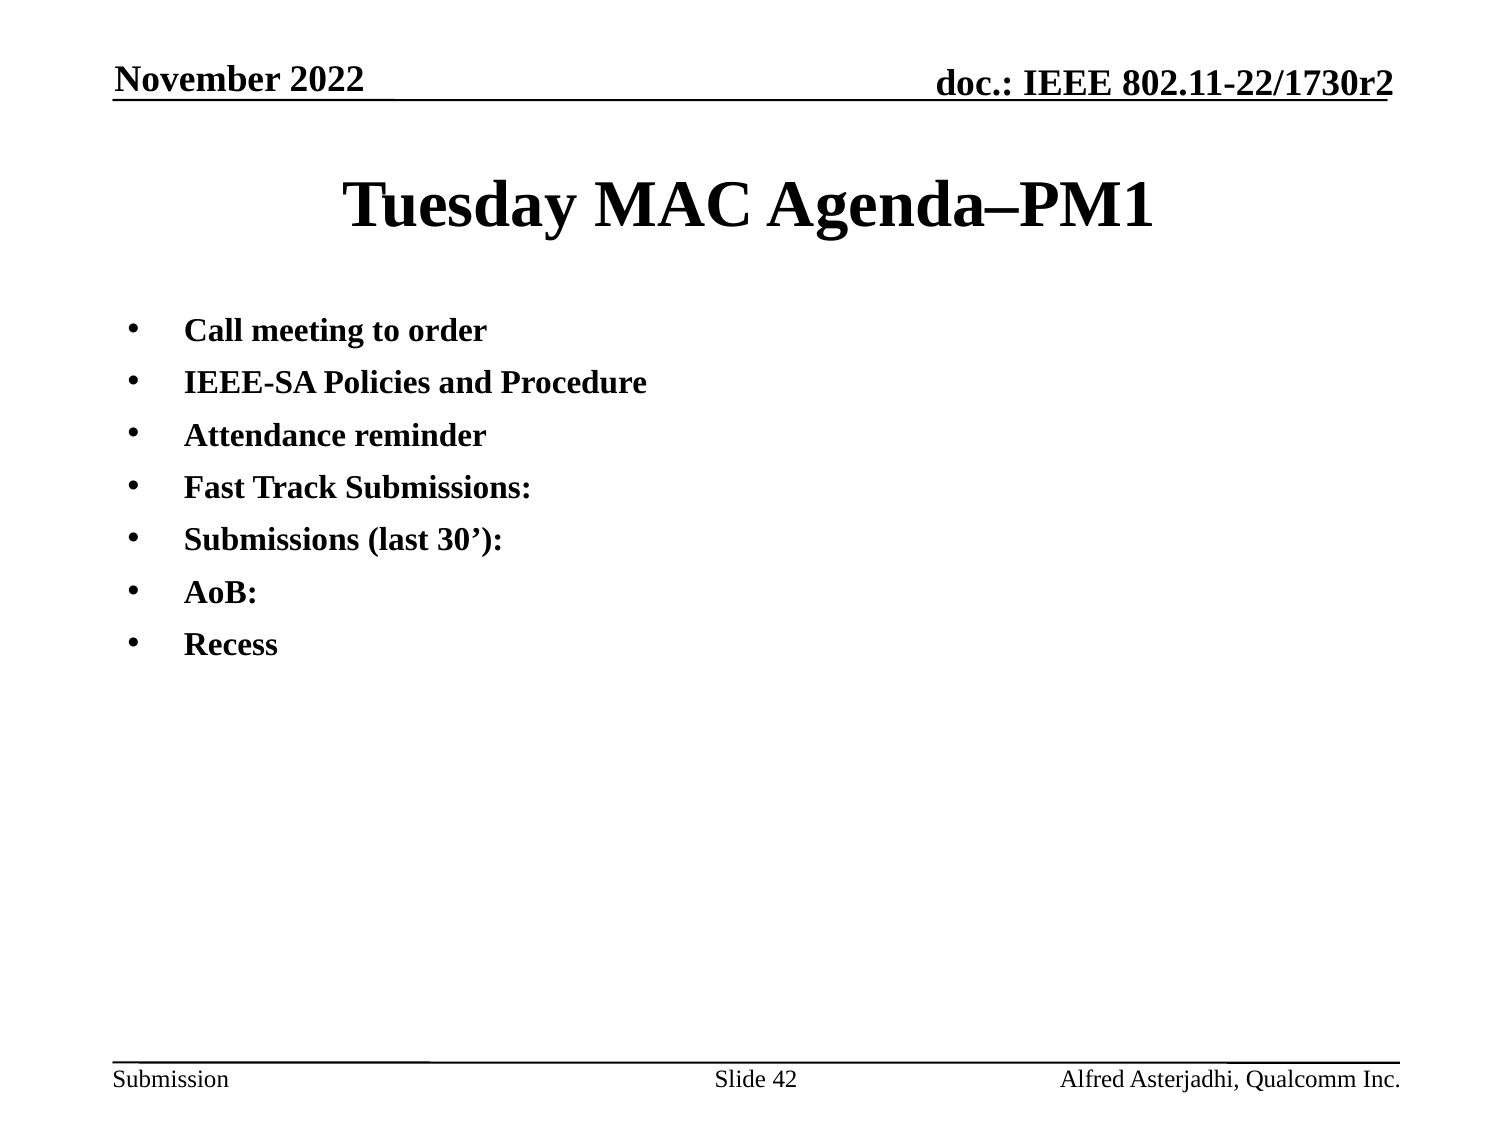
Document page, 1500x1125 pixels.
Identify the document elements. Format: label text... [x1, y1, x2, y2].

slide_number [114, 54, 423, 100]
list Call meeting to order IEEE-SA Policies and Procedure Attendance reminder Fast Track Submissions: Submissions (last 30’): AoB: Recess [112, 299, 1388, 1063]
title Tuesday MAC Agenda–PM1 [112, 112, 1388, 288]
slide_number Slide 42 [712, 1061, 800, 1123]
footer Alfred Asterjadhi, Qualcomm Inc. [878, 1061, 1402, 1093]
